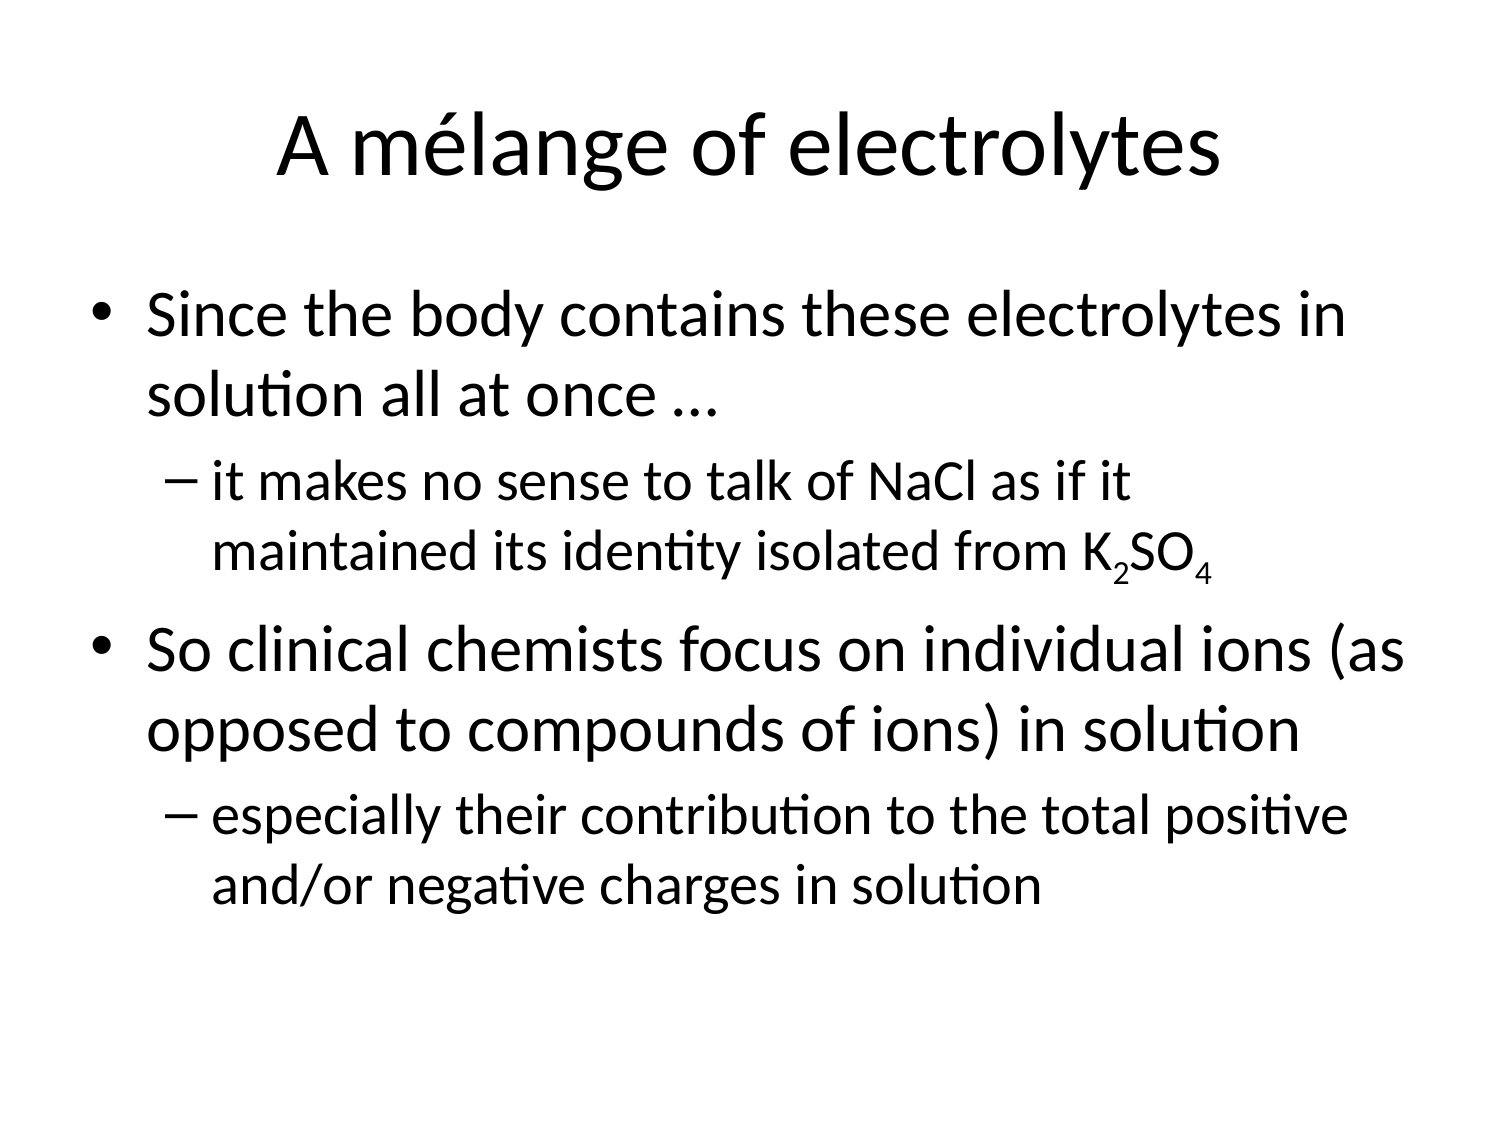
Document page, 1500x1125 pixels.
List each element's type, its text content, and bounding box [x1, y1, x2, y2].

title A mélange of electrolytes [75, 45, 1425, 233]
list Since the body contains these electrolytes in solution all at once … it makes no sense to talk of NaCl as if it maintained its identity isolated from K2SO4 So clinical chemists focus on individual ions (as opposed to compounds of ions) in solution especially their contribution to the total positive and/or negative charges in solution [75, 262, 1425, 1067]
